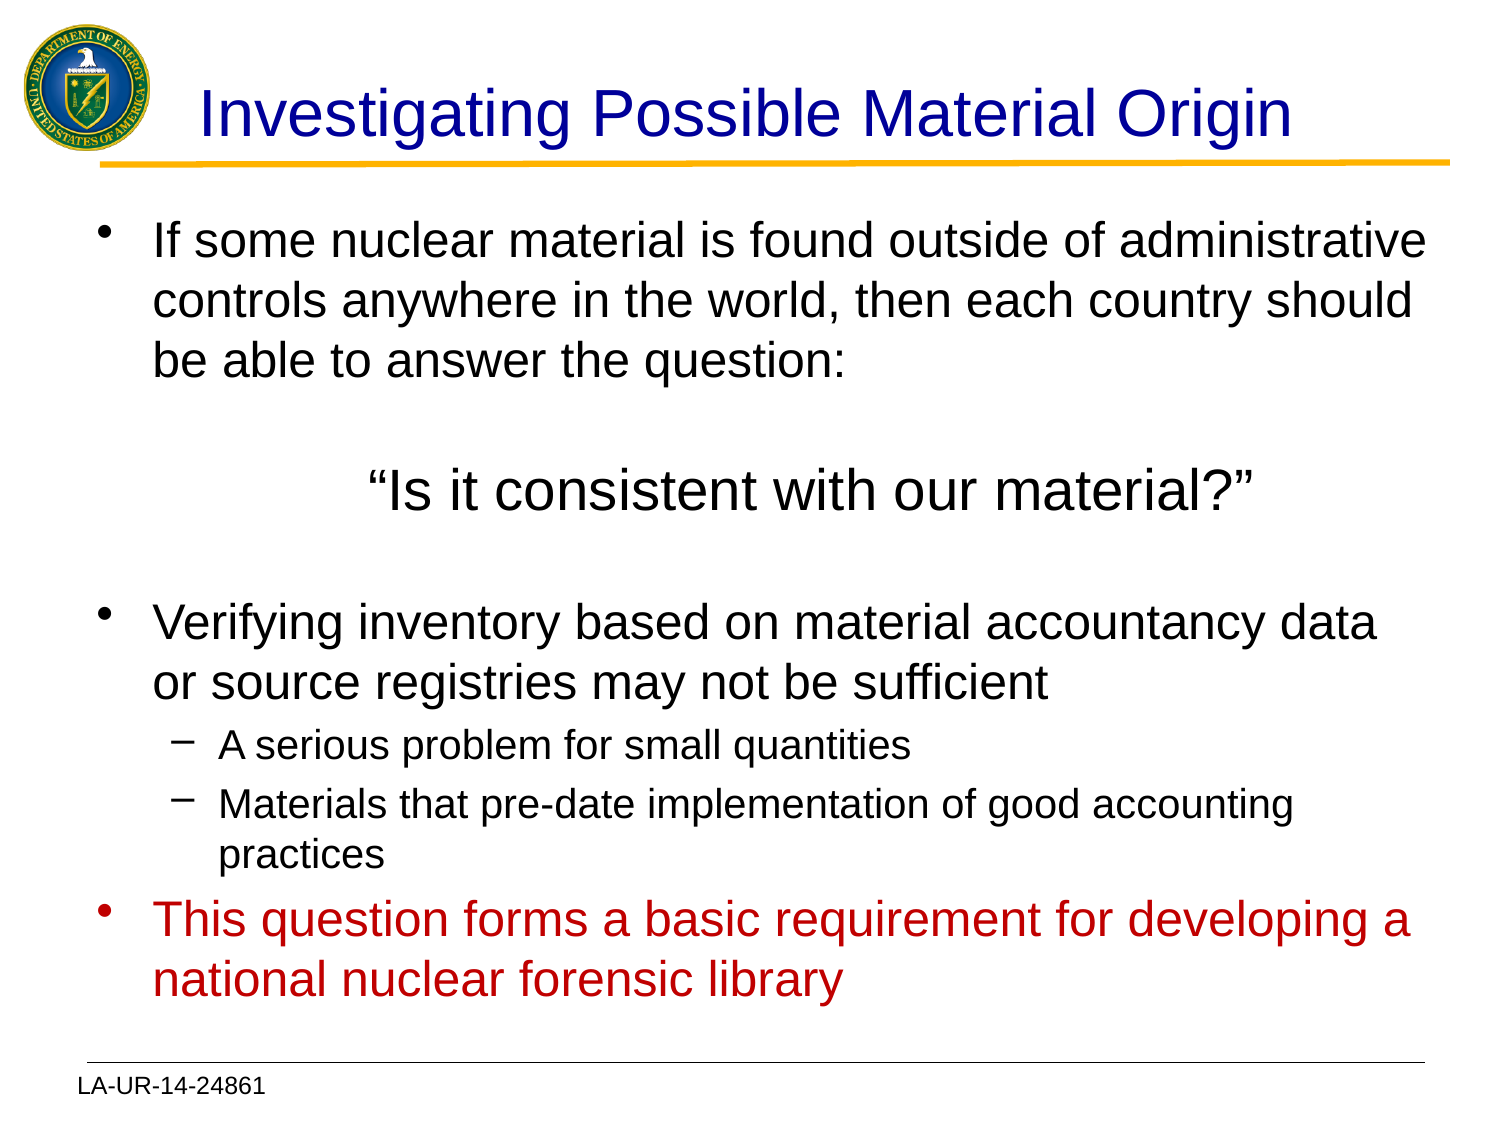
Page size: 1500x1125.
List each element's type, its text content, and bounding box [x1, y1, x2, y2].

list If some nuclear material is found outside of administrative controls anywhere in the world, then each country should be able to answer the question: “Is it consistent with our material?” Verifying inventory based on material accountancy data or source registries may not be sufficient A serious problem for small quantities Materials that pre-date implementation of good accounting practices This question forms a basic requirement for developing a national nuclear forensic library [80, 199, 1451, 882]
title Investigating Possible Material Origin [118, 62, 1376, 176]
picture [23, 24, 150, 151]
